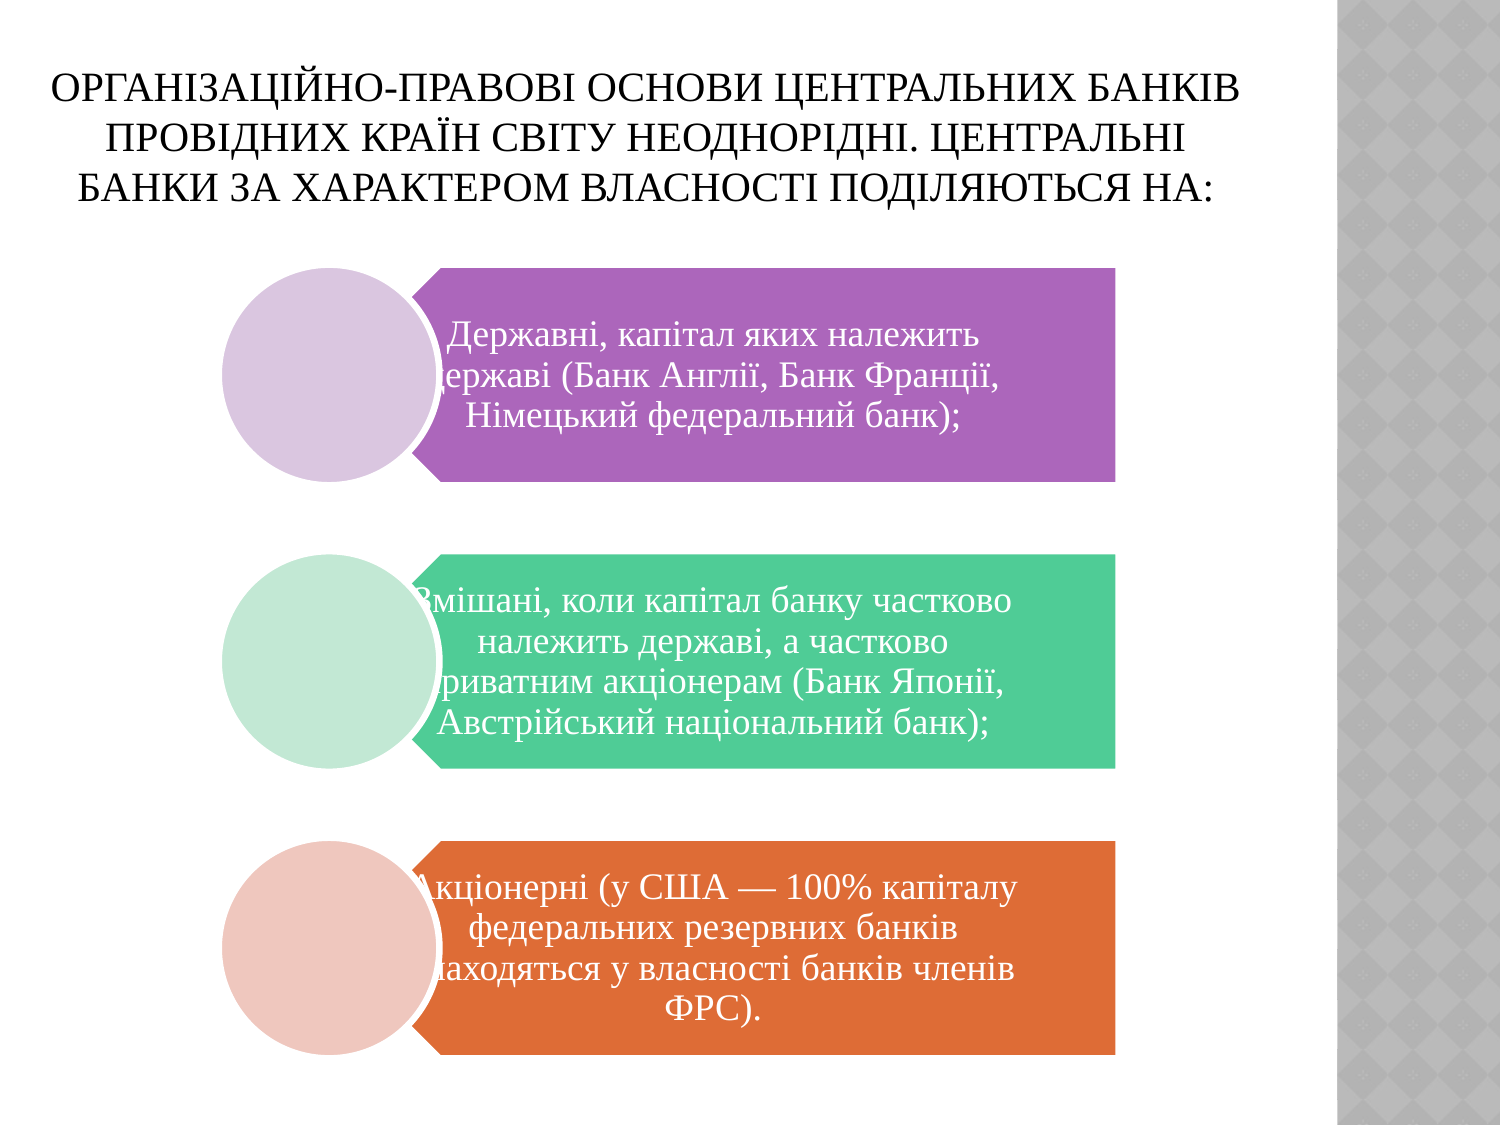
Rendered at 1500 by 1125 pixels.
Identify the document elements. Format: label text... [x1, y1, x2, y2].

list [74, 263, 1263, 1060]
title Організаційно-правові основи центральних банків провідних країн світу неоднорідні. Центральні банки за характером власності поділяються на: [29, 42, 1263, 211]
